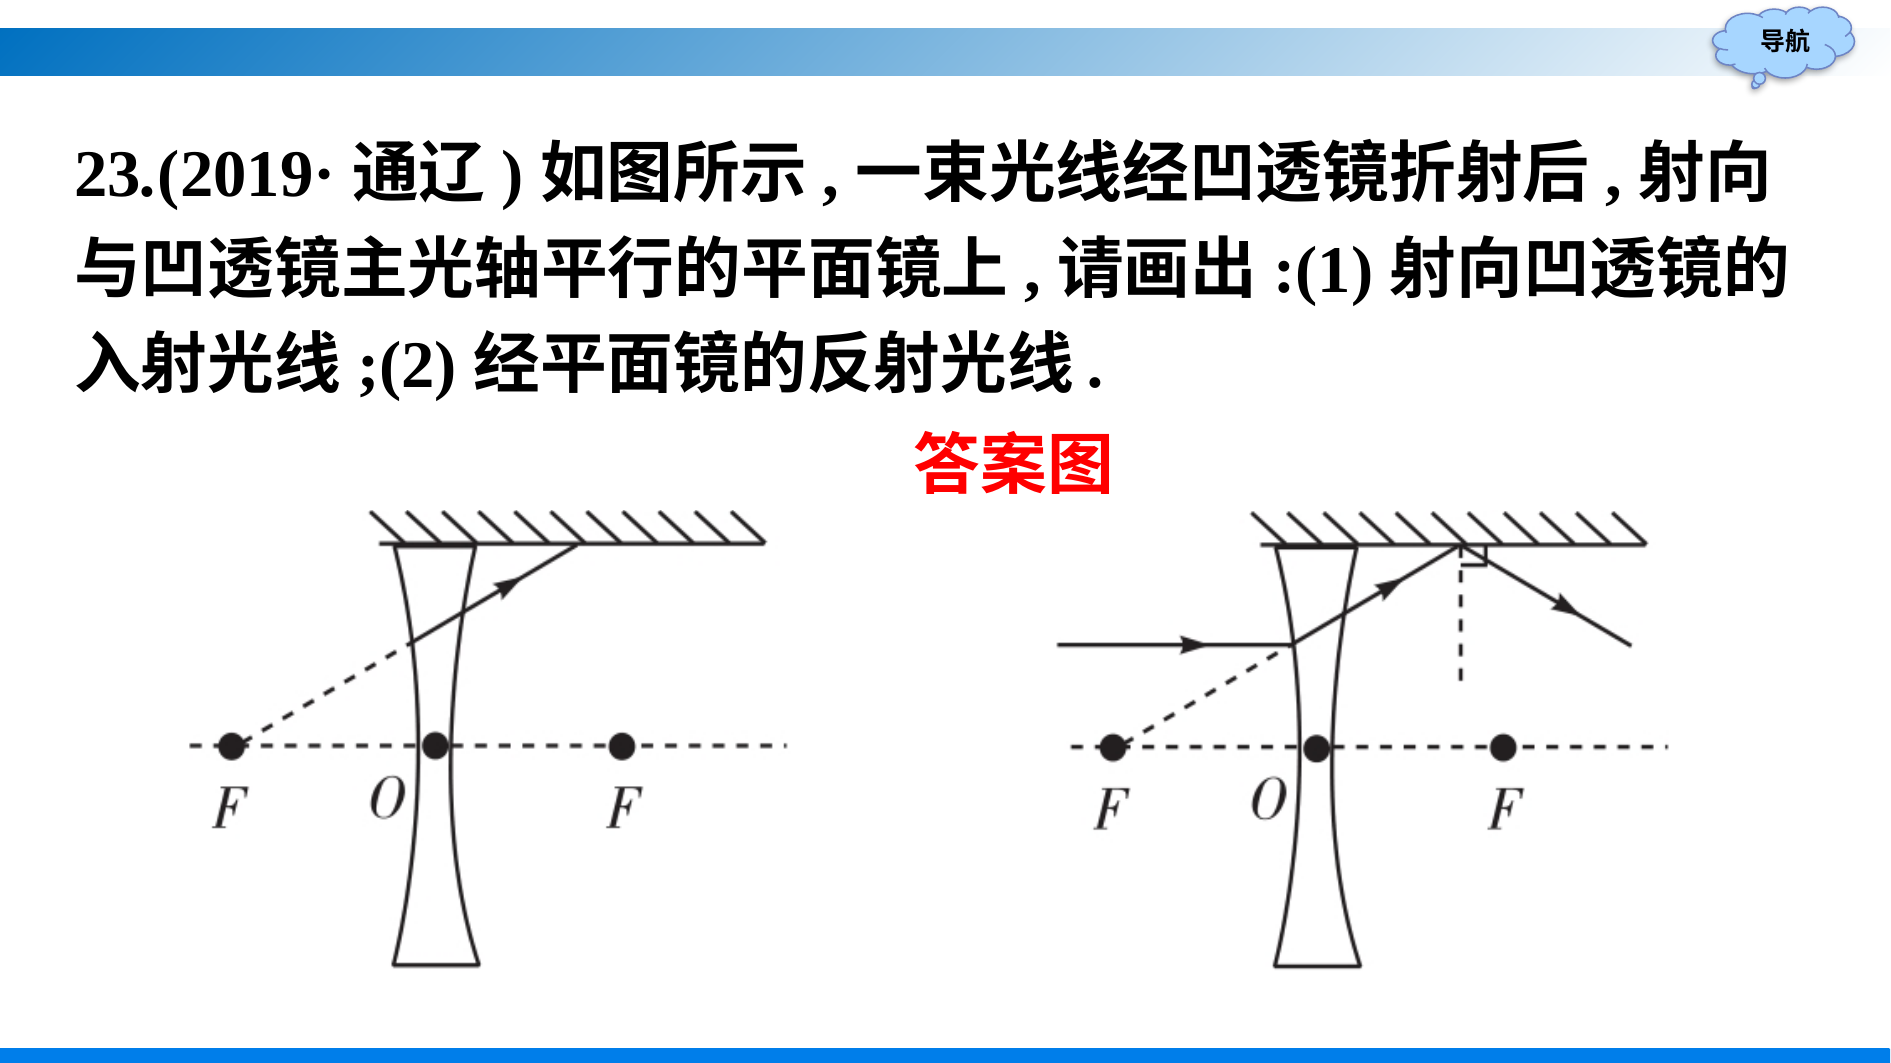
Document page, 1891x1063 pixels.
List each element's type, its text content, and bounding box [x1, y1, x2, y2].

text_box 答案图 [899, 414, 1130, 510]
picture [1051, 510, 1674, 972]
picture [188, 510, 791, 972]
text_box 23.(2019·通辽)如图所示,一束光线经凹透镜折射后,射向与凹透镜主光轴平行的平面镜上,请画出:(1)射向凹透镜的入射光线;(2)经平面镜的反射光线. [59, 106, 1833, 409]
